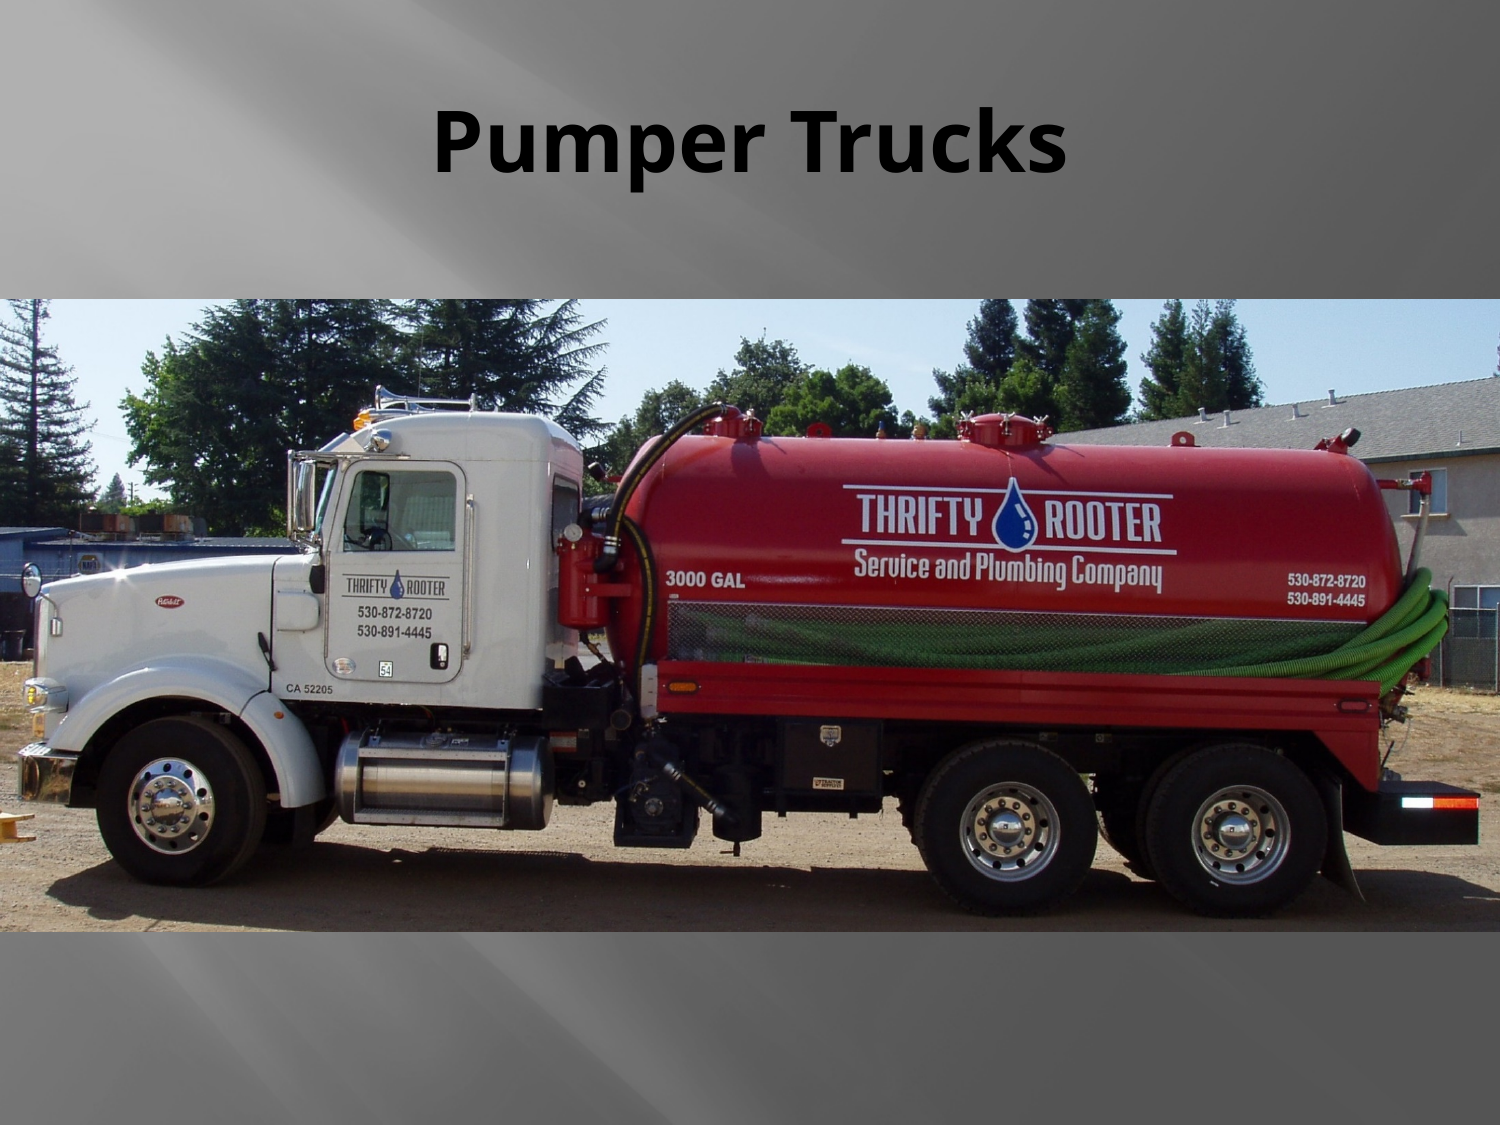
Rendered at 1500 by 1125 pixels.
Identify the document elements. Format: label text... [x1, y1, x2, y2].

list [0, 299, 1500, 932]
title Pumper Trucks [75, 45, 1425, 233]
